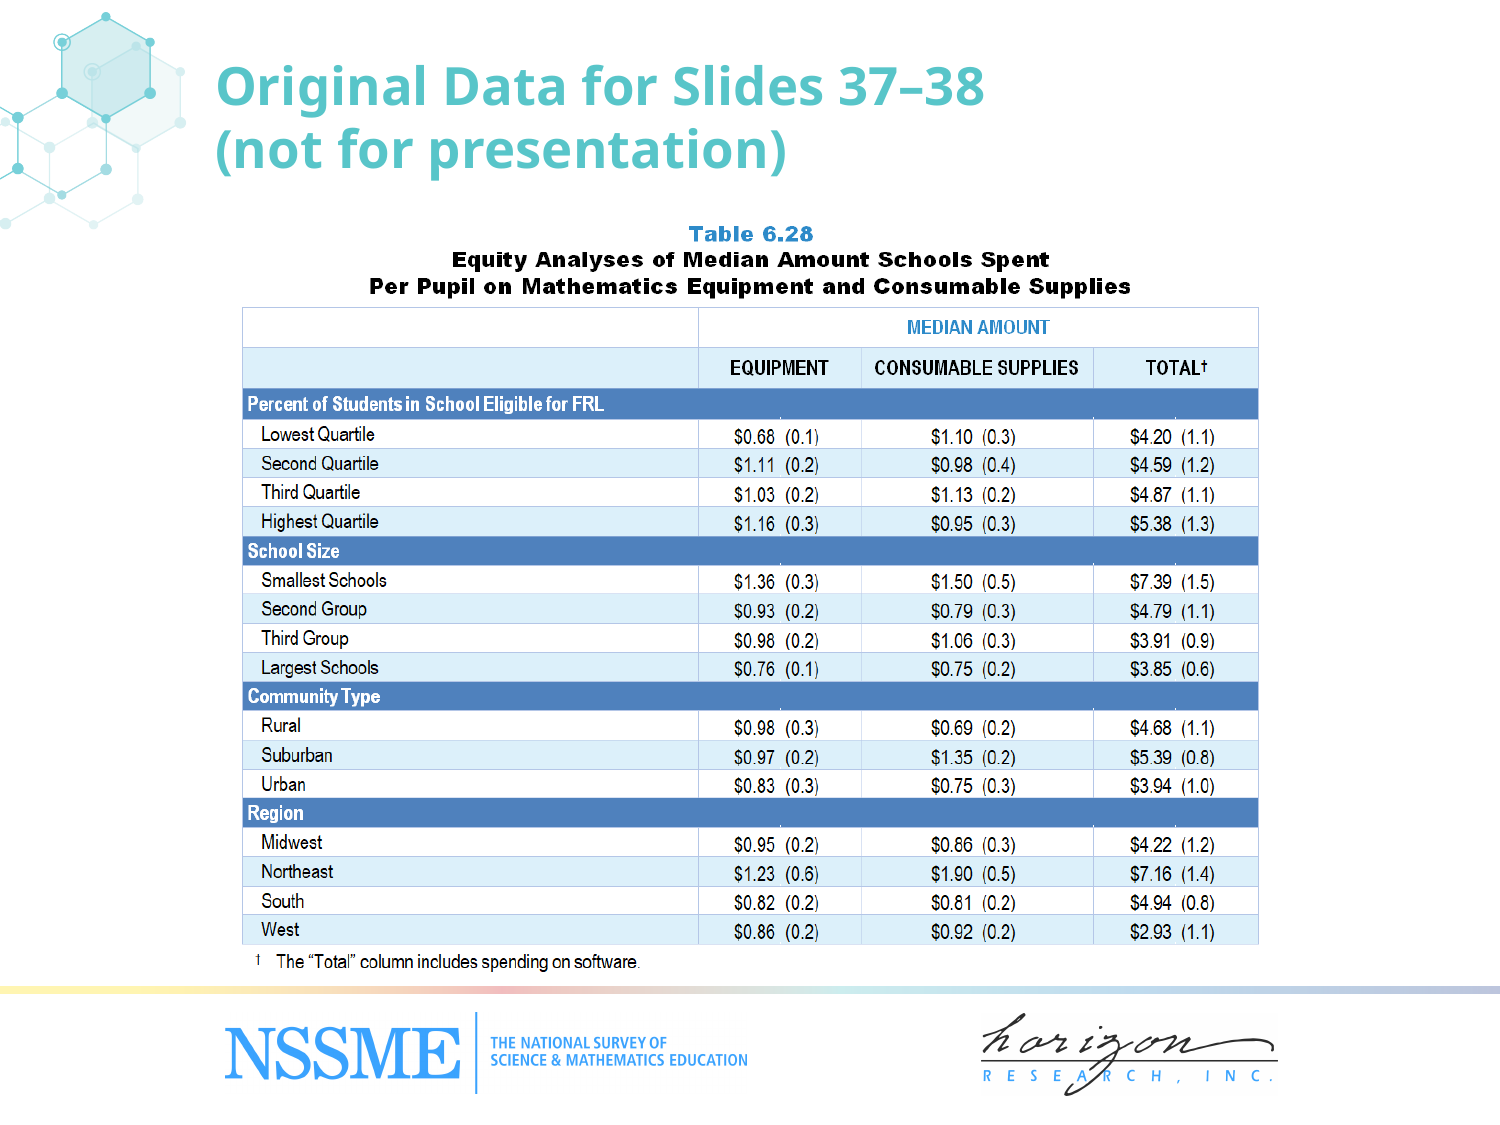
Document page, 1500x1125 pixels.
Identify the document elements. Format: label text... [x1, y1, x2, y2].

text_box [74, 24, 1425, 213]
title Original Data for Slides 37–38 (not for presentation) [200, 45, 1425, 188]
picture [0, 0, 1500, 1125]
